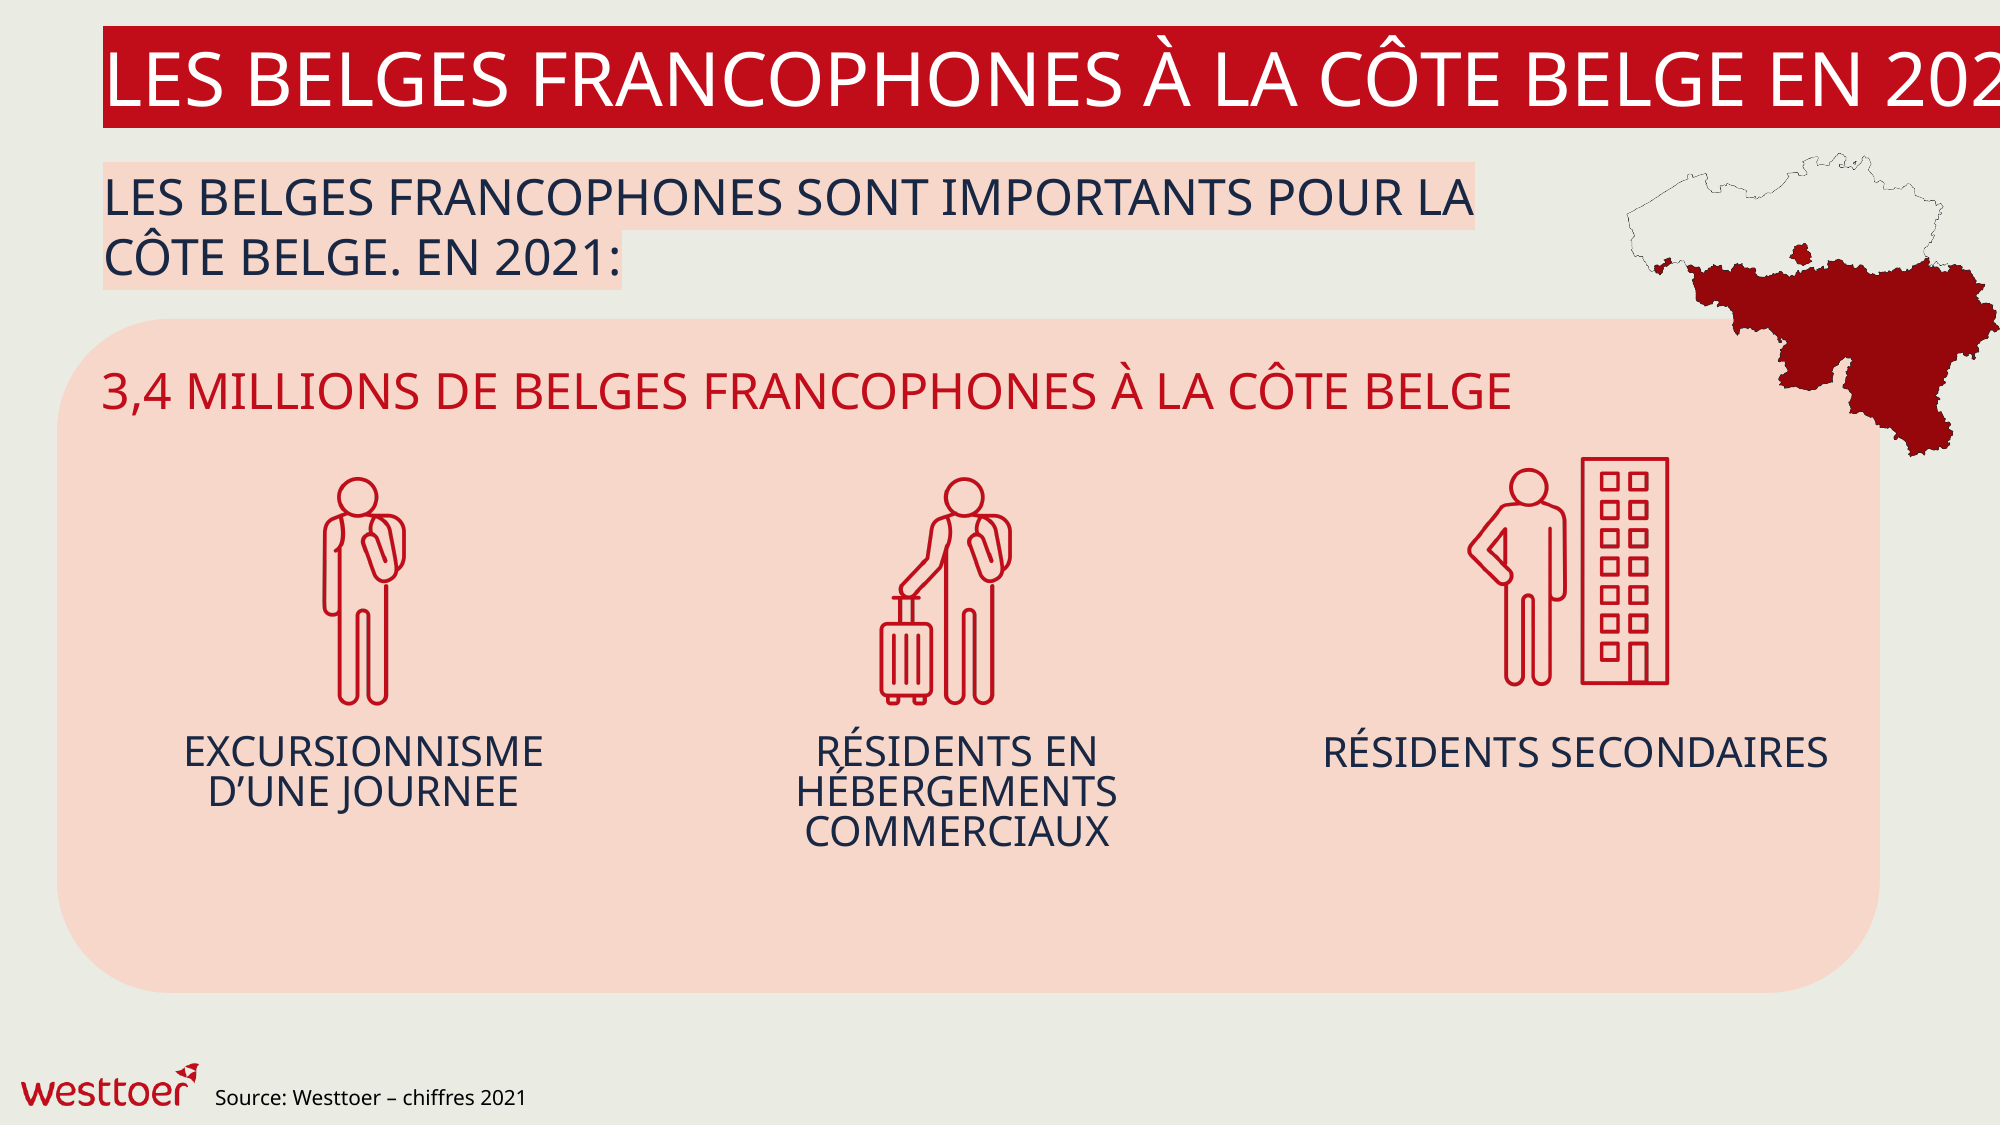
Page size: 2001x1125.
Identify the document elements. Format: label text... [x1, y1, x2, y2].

text_box LES BELGES FRANCOPHONES À LA CÔTE BELGE EN 2021 [88, 41, 2000, 128]
picture [1615, 149, 2000, 462]
text_box [56, 353, 1881, 994]
text_box LES BELGES FRANCOPHONES SONT IMPORTANTS POUR LA CÔTE BELGE. EN 2021: [88, 158, 1569, 294]
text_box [1277, 456, 1875, 785]
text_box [143, 475, 585, 825]
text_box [21, 1063, 878, 1119]
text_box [658, 475, 1256, 825]
text_box 3,4 MILLIONS DE BELGES FRANCOPHONES À LA CÔTE BELGE [87, 291, 1779, 907]
